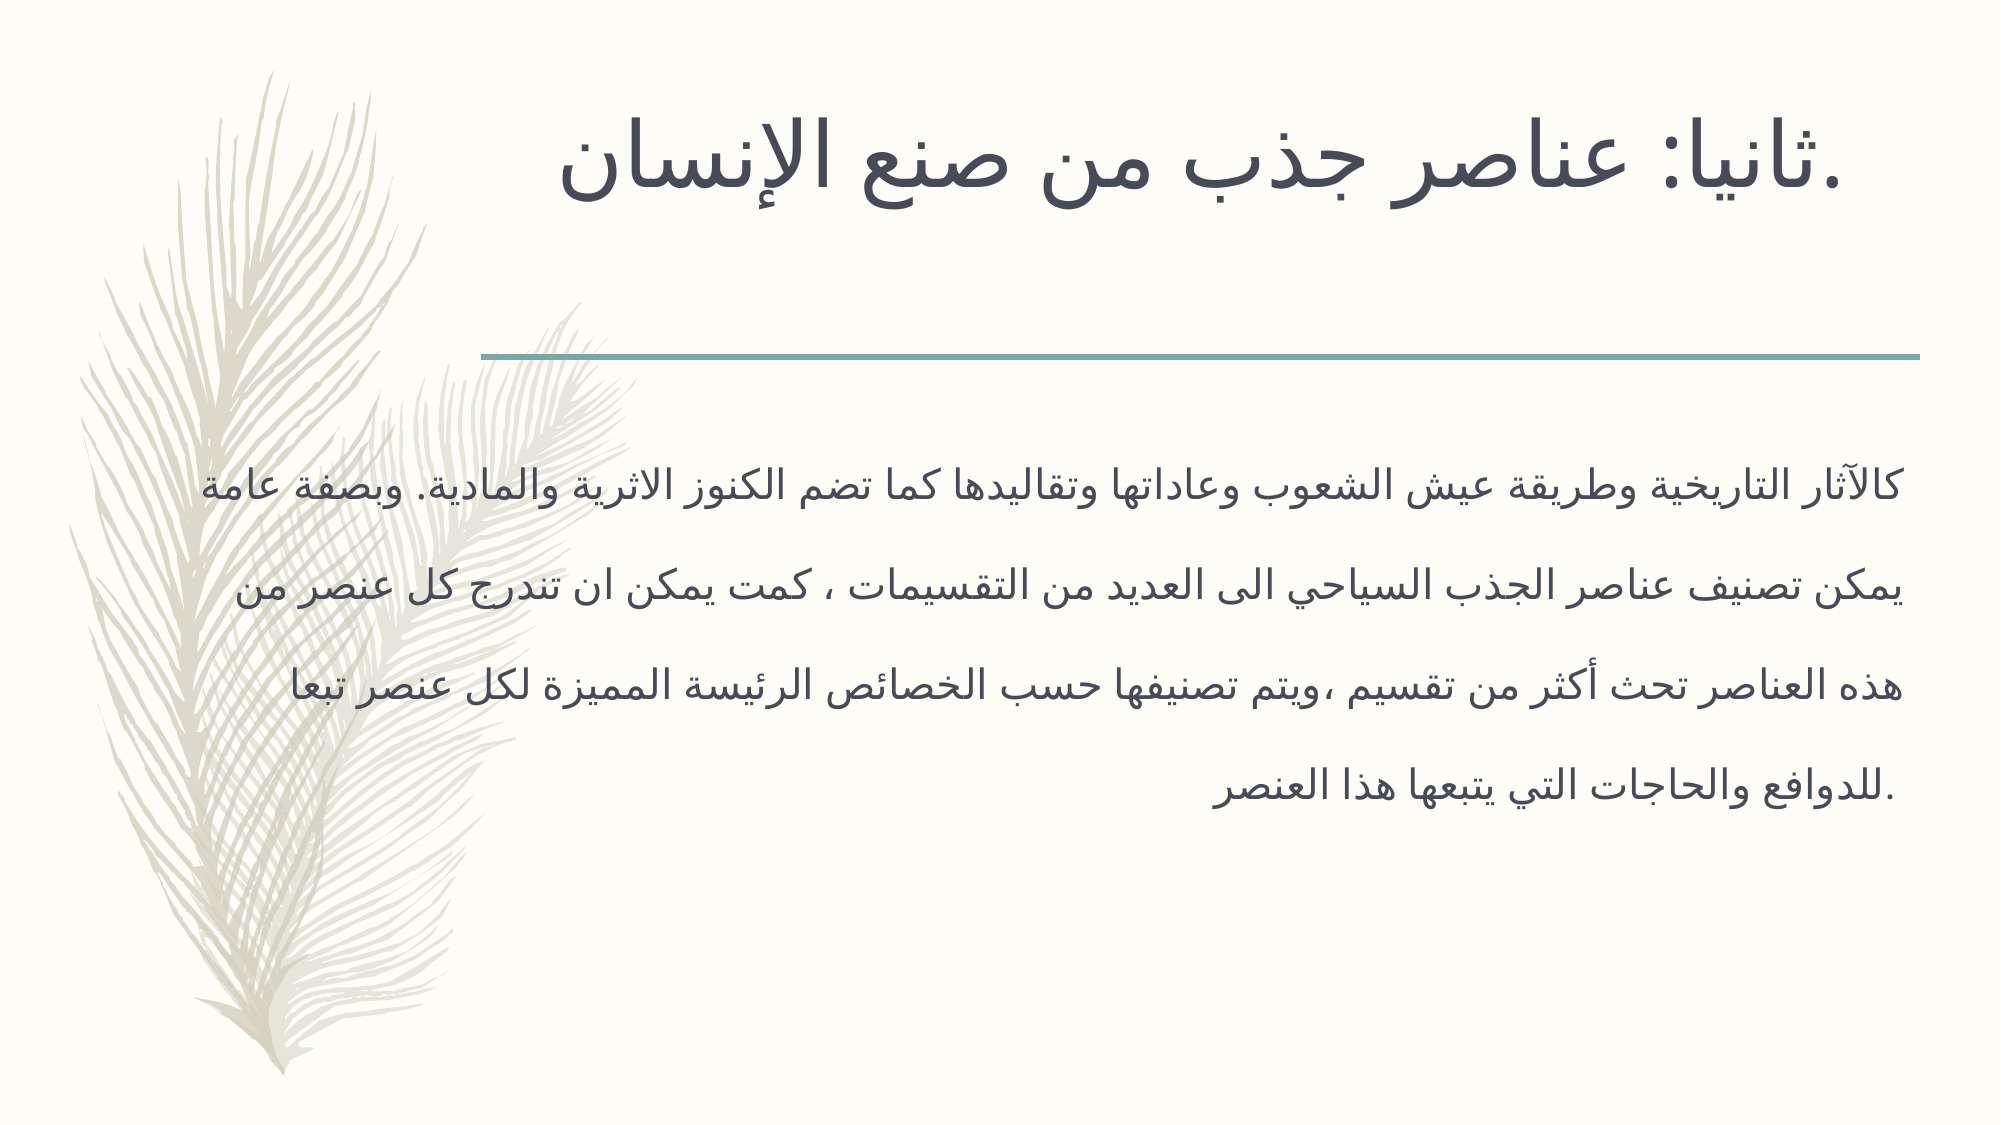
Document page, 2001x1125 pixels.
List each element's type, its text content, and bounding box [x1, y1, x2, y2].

title ثانيا: عناصر جذب من صنع الإنسان. [481, 93, 1920, 350]
list كالآثار التاريخية وطريقة عيش الشعوب وعاداتها وتقاليدها كما تضم الكنوز الاثرية والمادية. وبصفة عامة يمكن تصنيف عناصر الجذب السياحي الى العديد من التقسيمات ، كمت يمكن ان تندرج كل عنصر من هذه العناصر تحث أكثر من تقسيم ،ويتم تصنيفها حسب الخصائص الرئيسة المميزة لكل عنصر تبعا للدوافع والحاجات التي يتبعها هذا العنصر. [183, 399, 1920, 999]
